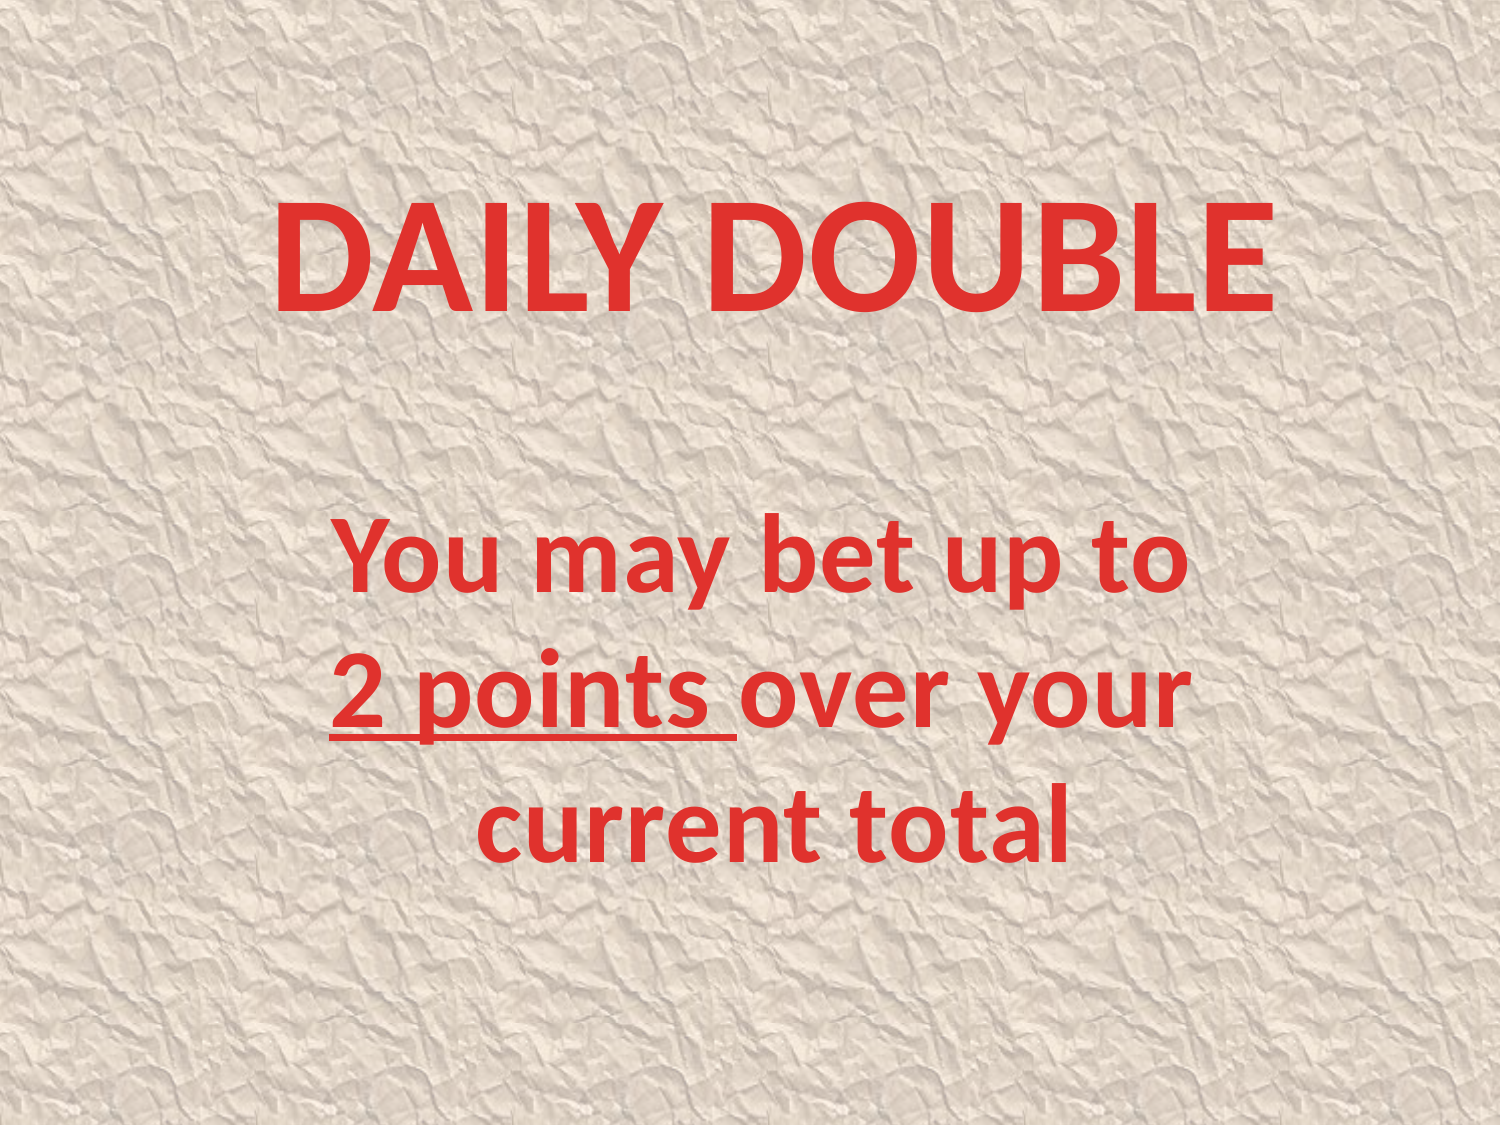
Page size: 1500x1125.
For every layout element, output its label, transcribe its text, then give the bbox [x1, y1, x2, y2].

text_box DAILY DOUBLE You may bet up to 2 points over your current total [125, 137, 1425, 1028]
